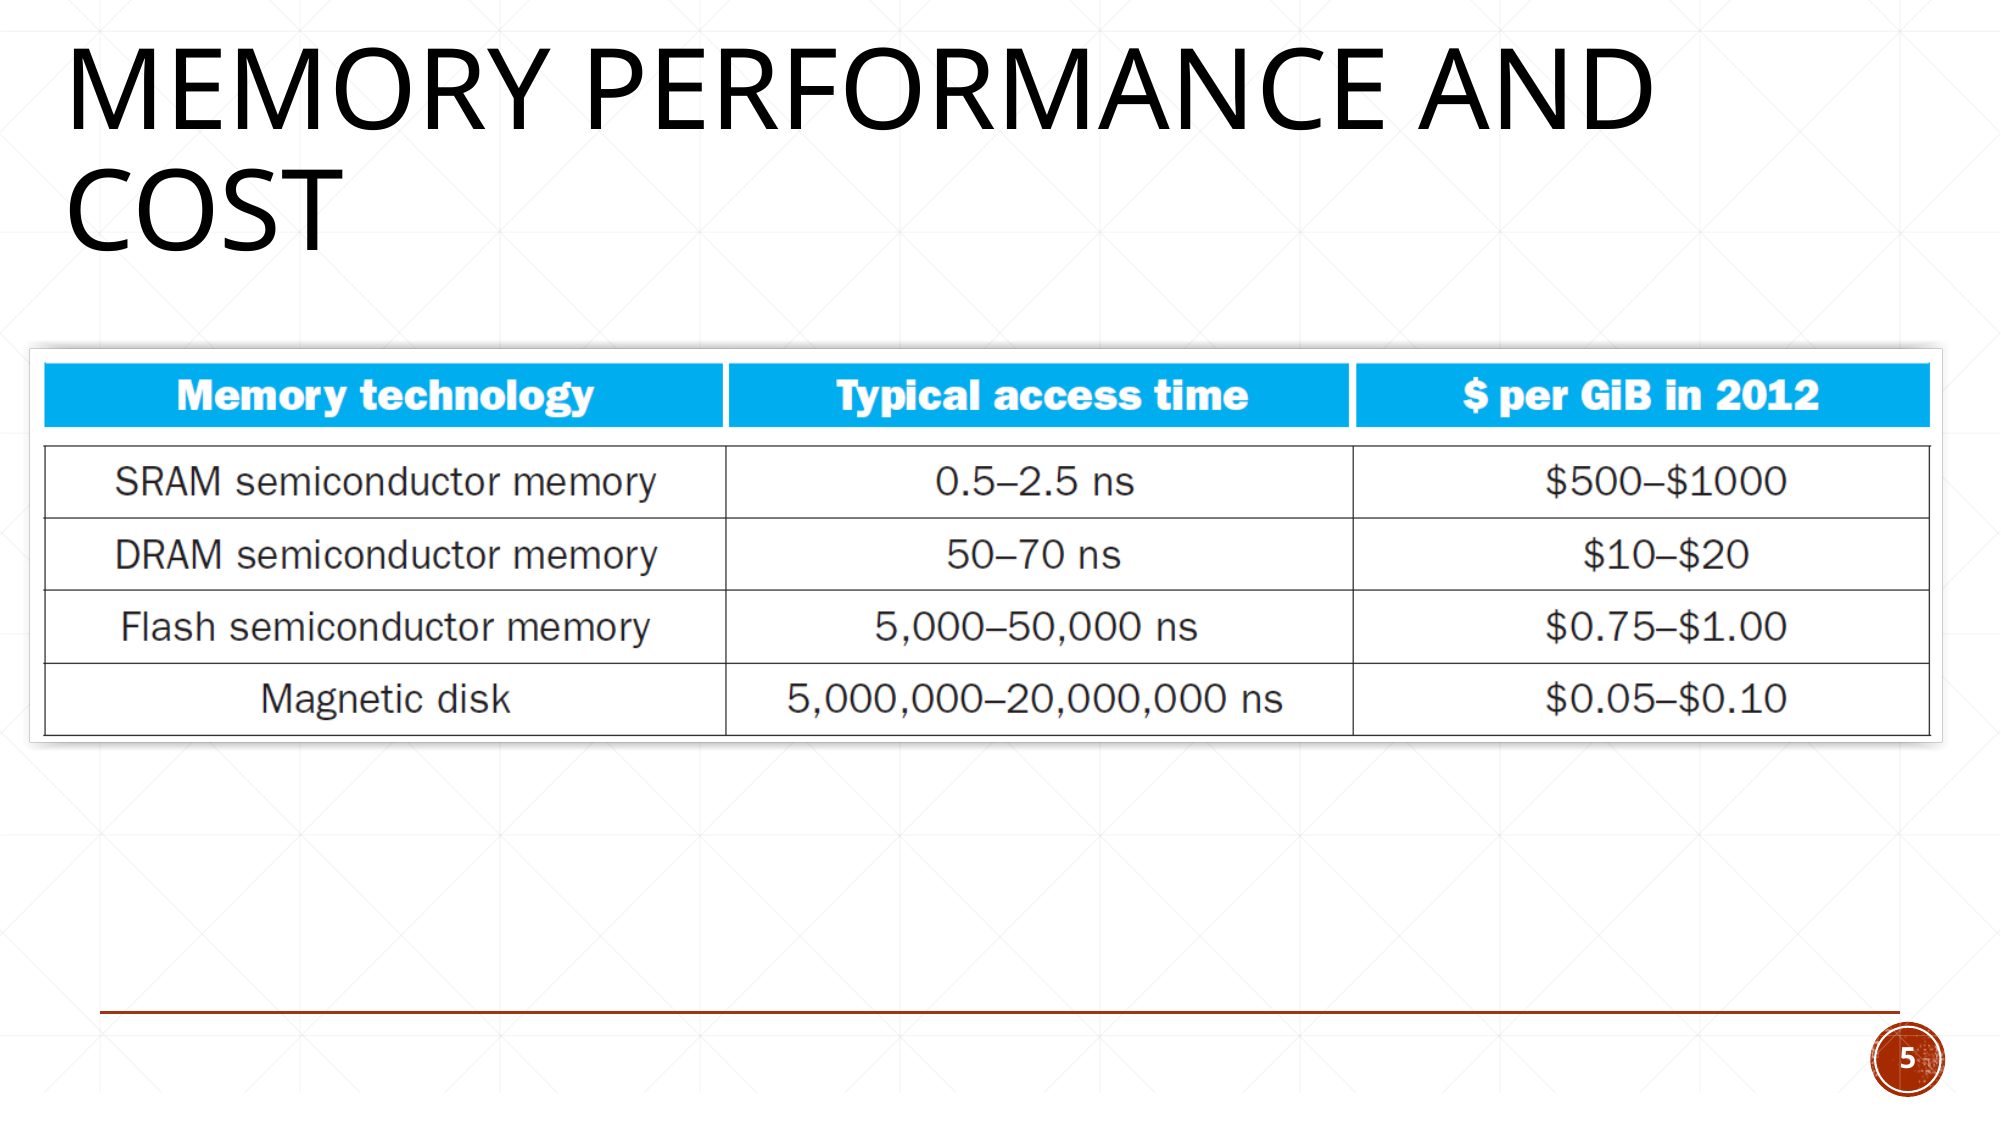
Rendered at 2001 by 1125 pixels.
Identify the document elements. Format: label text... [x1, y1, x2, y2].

picture [19, 338, 1951, 751]
title memory performance and cost [48, 52, 1961, 254]
slide_number 5 [1855, 1028, 1961, 1089]
